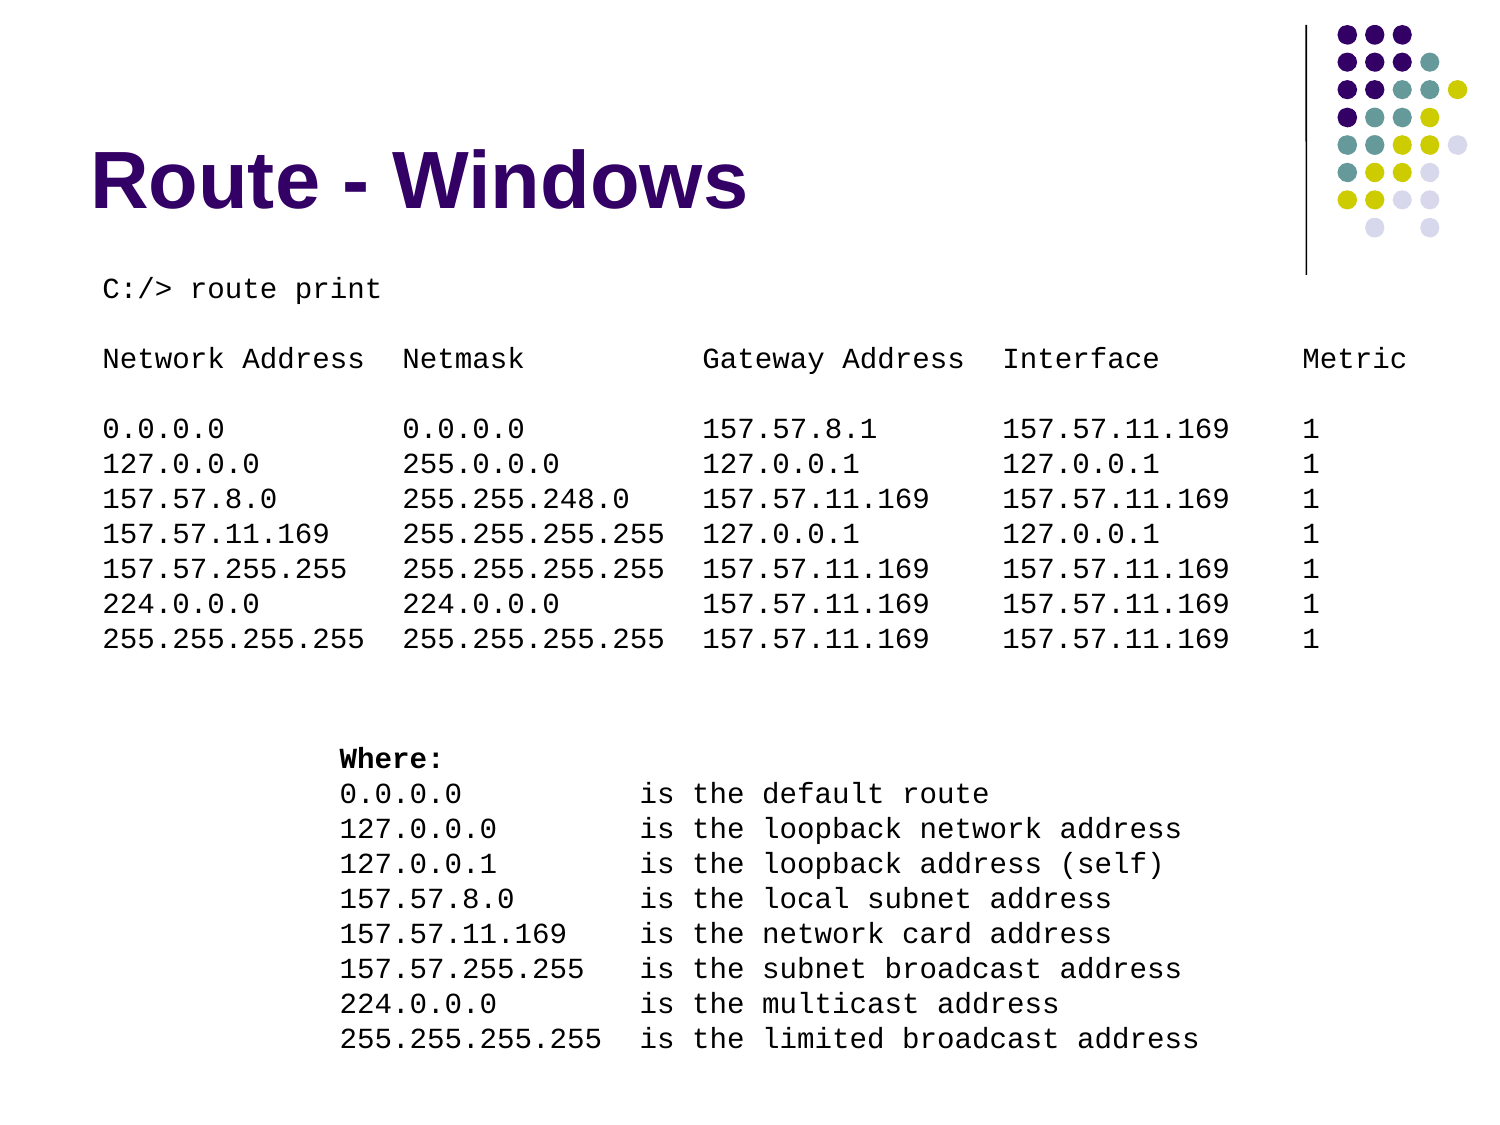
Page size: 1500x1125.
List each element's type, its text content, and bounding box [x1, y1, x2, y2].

text_box Where: 0.0.0.0 is the default route 127.0.0.0 is the loopback network address 127.0.0.1 is the loopback address (self) 157.57.8.0 is the local subnet address 157.57.11.169 is the network card address 157.57.255.255 is the subnet broadcast address 224.0.0.0 is the multicast address 255.255.255.255 is the limited broadcast address [324, 732, 1388, 1062]
text_box C:/> route print Network Address Netmask Gateway Address Interface Metric 0.0.0.0 0.0.0.0 157.57.8.1 157.57.11.169 1 127.0.0.0 255.0.0.0 127.0.0.1 127.0.0.1 1 157.57.8.0 255.255.248.0 157.57.11.169 157.57.11.169 1 157.57.11.169 255.255.255.255 127.0.0.1 127.0.0.1 1 157.57.255.255 255.255.255.255 157.57.11.169 157.57.11.169 1 224.0.0.0 224.0.0.0 157.57.11.169 157.57.11.169 1 255.255.255.255 255.255.255.255 157.57.11.169 157.57.11.169 1 [87, 262, 1438, 662]
title Route - Windows [74, 19, 1313, 233]
